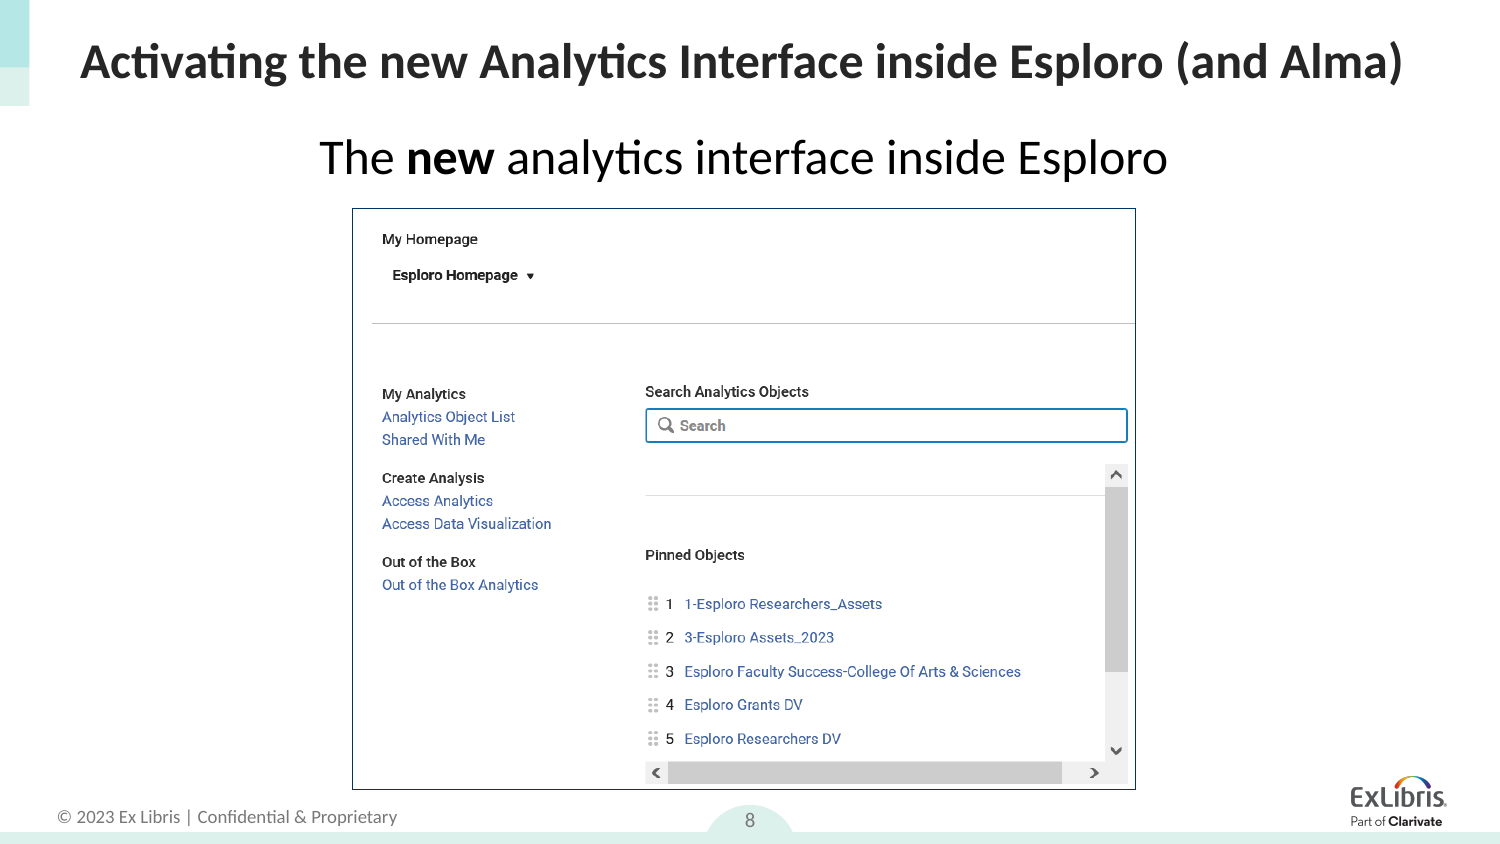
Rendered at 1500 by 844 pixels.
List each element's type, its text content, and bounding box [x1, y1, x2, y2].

slide_number 8 [705, 798, 795, 844]
picture [1351, 776, 1447, 826]
text_box The new analytics interface inside Esploro [242, 116, 1247, 192]
title Activating the new Analytics Interface inside Esploro (and Alma) [64, 11, 1447, 107]
picture [352, 207, 1136, 790]
